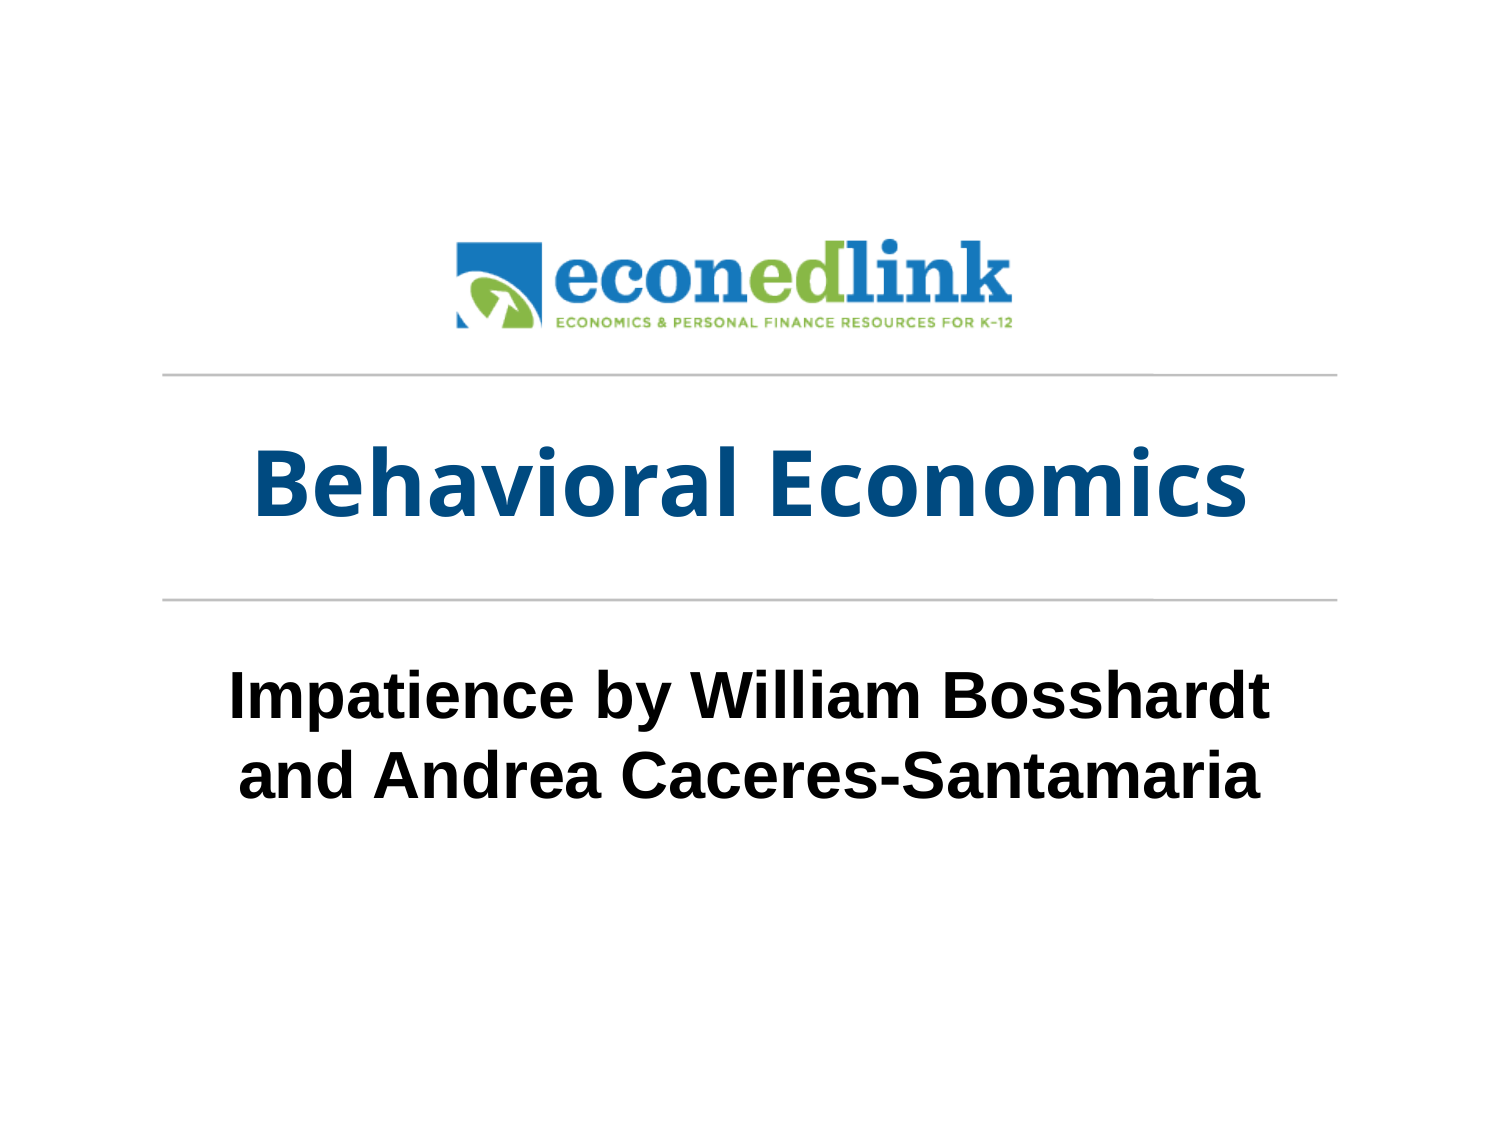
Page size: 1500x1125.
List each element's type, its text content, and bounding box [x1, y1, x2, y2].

picture [414, 187, 1086, 351]
title Behavioral Economics [168, 417, 1332, 556]
